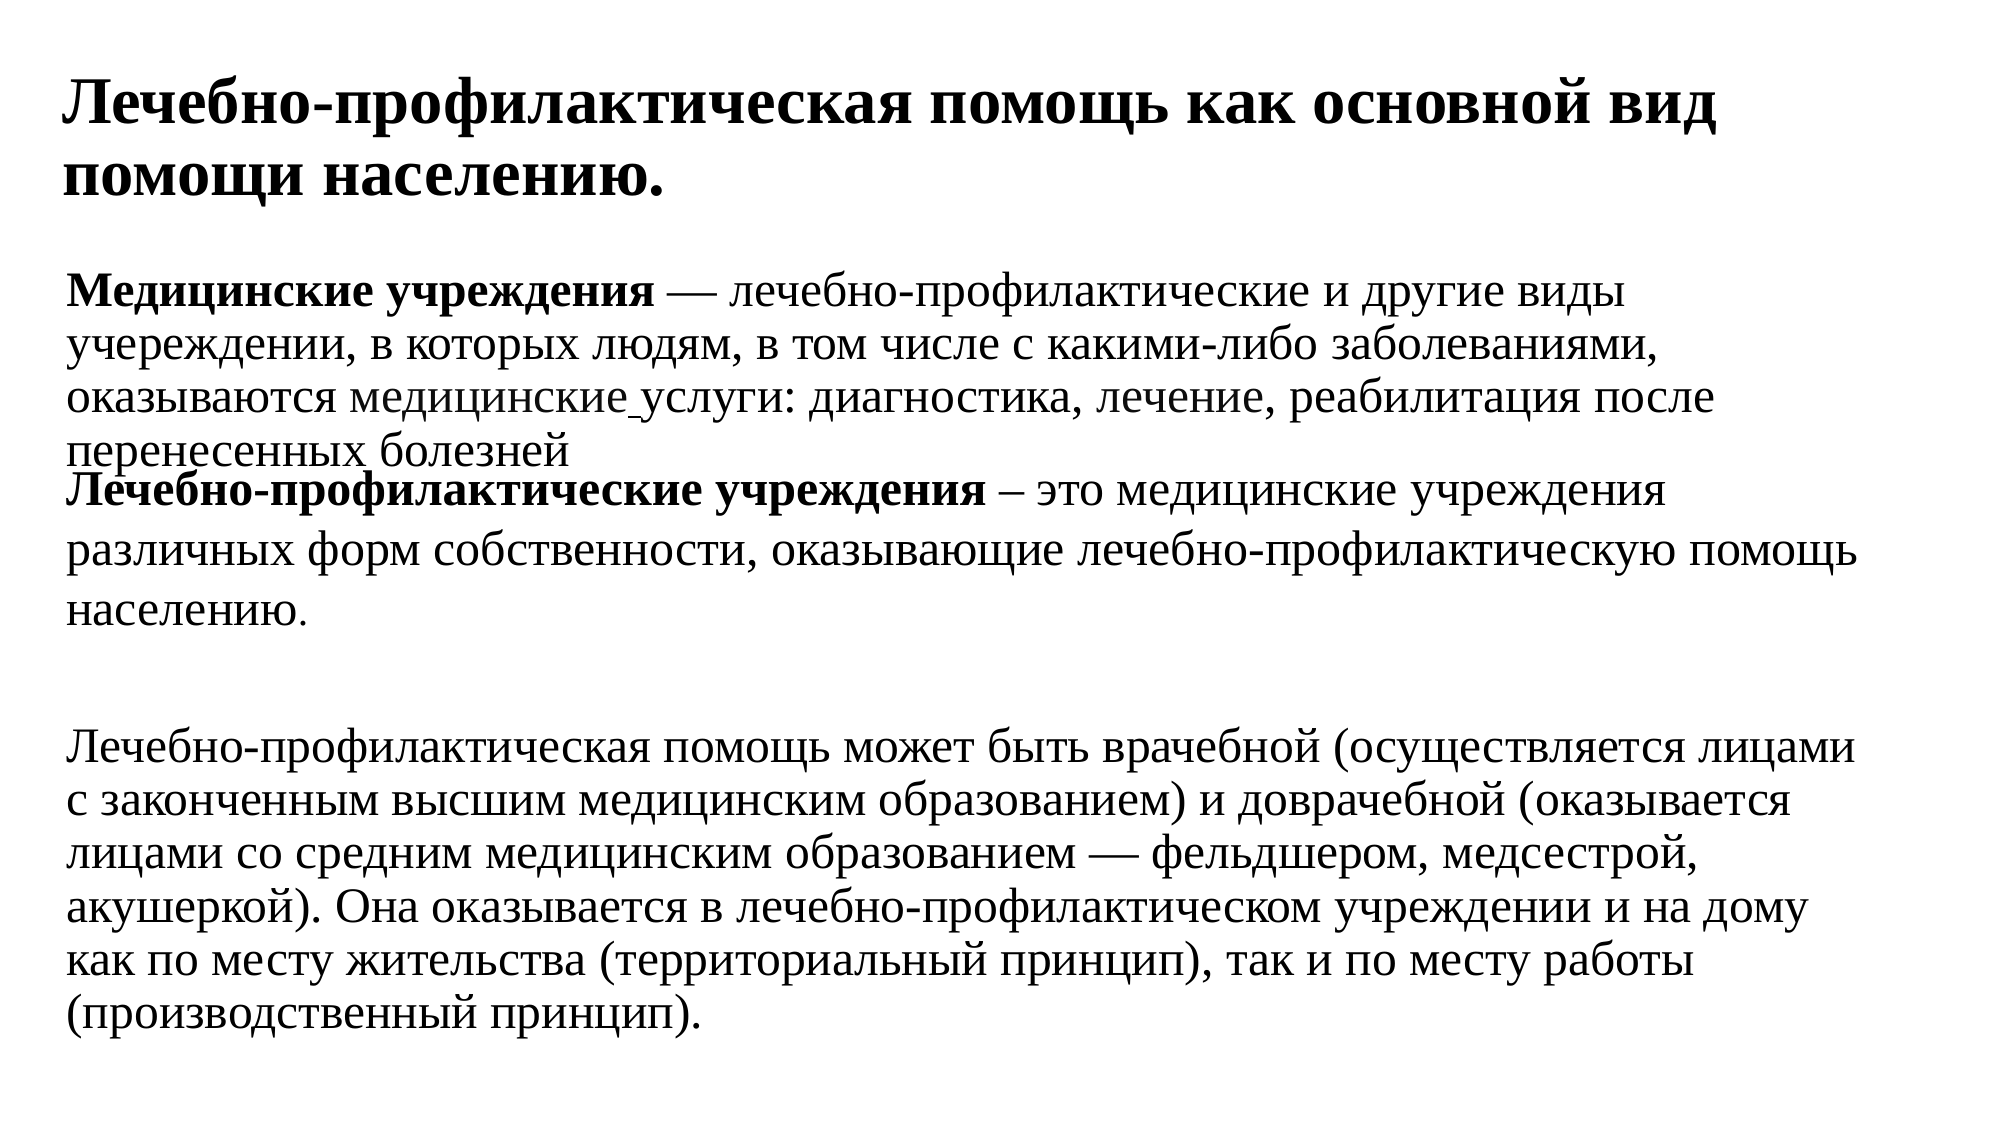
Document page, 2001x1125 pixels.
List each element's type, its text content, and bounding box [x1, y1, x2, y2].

list Медицинские учреждения — лечебно-профилактические и другие виды учереждении, в которых людям, в том числе с какими-либо заболеваниями, оказываются медицинские услуги: диагностика, лечение, реабилитация после перенесенных болезней Лечебно-профилактическая помощь может быть врачебной (осуществляется лицами с законченным высшим медицинским образованием) и доврачебной (оказывается лицами со средним медицинским образованием — фельдшером, медсестрой, акушеркой). Она оказывается в лечебно-профилактическом учреждении и на дому как по месту жительства (территориальный принцип), так и по месту работы (производственный принцип). [51, 255, 1898, 1053]
title Лечебно-профилактическая помощь как основной вид помощи населению. [47, 29, 1953, 247]
text_box Лечебно-профилактические учреждения – это медицинские учреждения различных форм собственности, оказывающие лечебно-профилактическую помощь населению. [51, 447, 1885, 643]
